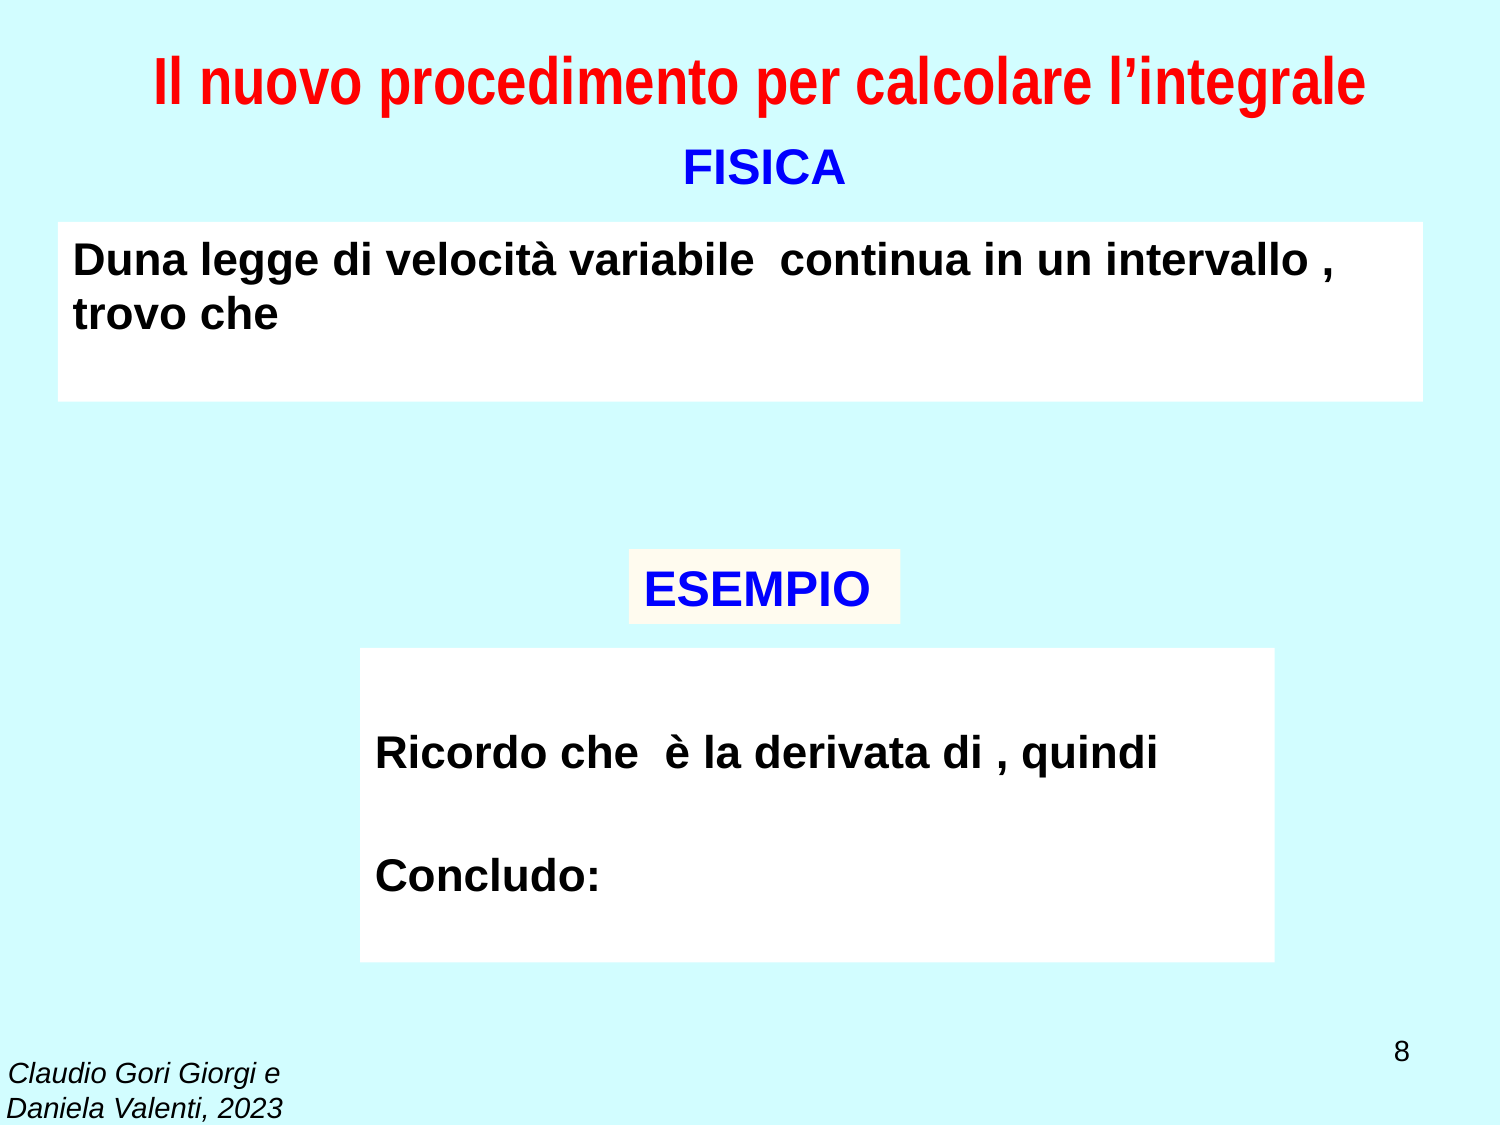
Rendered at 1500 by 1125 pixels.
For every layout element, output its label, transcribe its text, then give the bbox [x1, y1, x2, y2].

footer Claudio Gori Giorgi e Daniela Valenti, 2023 [0, 1046, 319, 1125]
text_box Il nuovo procedimento per calcolare l’integrale [138, 30, 1391, 126]
text_box ESEMPIO [628, 549, 901, 624]
slide_number 8 [1074, 1024, 1426, 1103]
text_box FISICA [569, 126, 960, 202]
